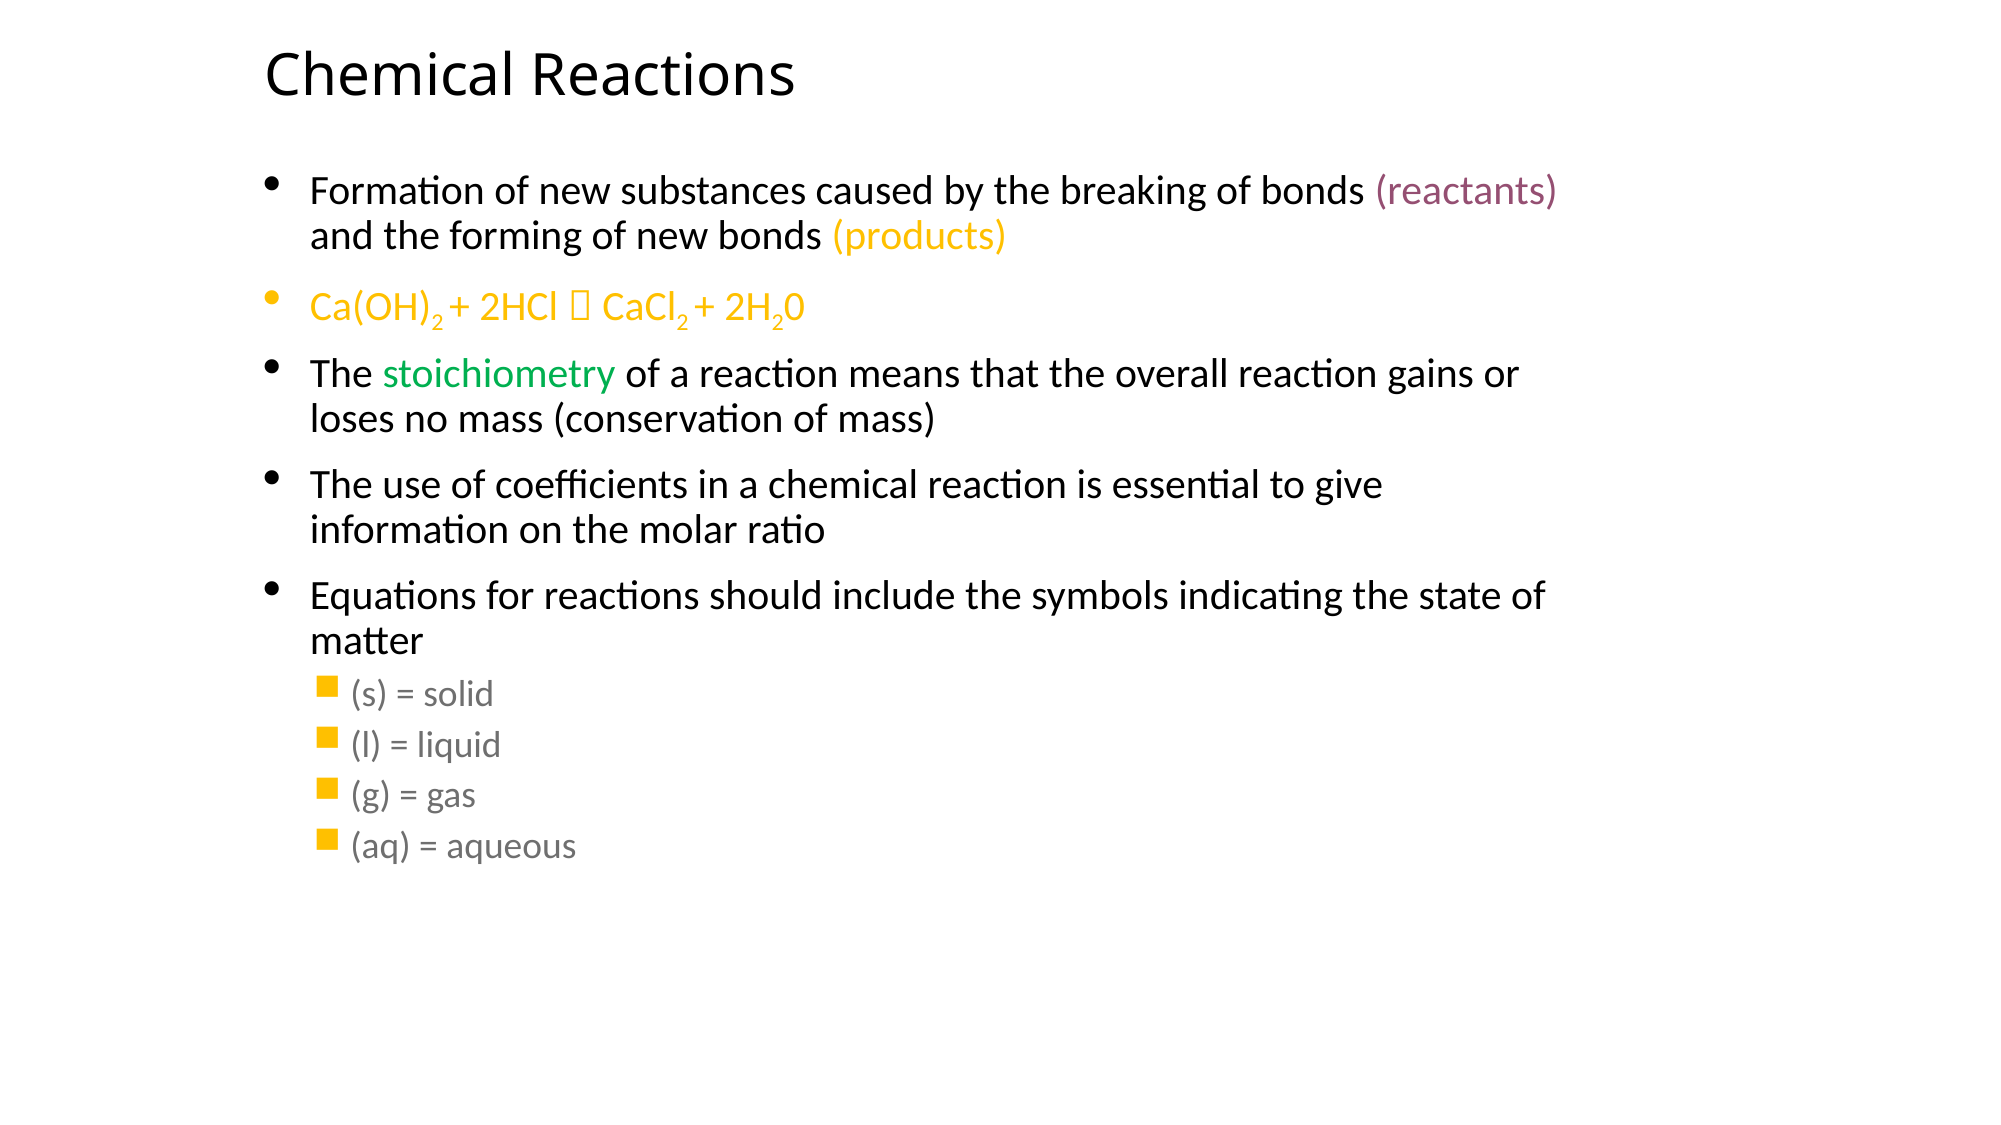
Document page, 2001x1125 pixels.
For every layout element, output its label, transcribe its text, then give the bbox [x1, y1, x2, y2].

list Formation of new substances caused by the breaking of bonds (reactants) and the forming of new bonds (products) Ca(OH)2 + 2HCl  CaCl2 + 2H20 The stoichiometry of a reaction means that the overall reaction gains or loses no mass (conservation of mass) The use of coefficients in a chemical reaction is essential to give information on the molar ratio Equations for reactions should include the symbols indicating the state of matter (s) = solid (l) = liquid (g) = gas (aq) = aqueous [249, 160, 1600, 905]
title Chemical Reactions [249, 31, 1600, 122]
